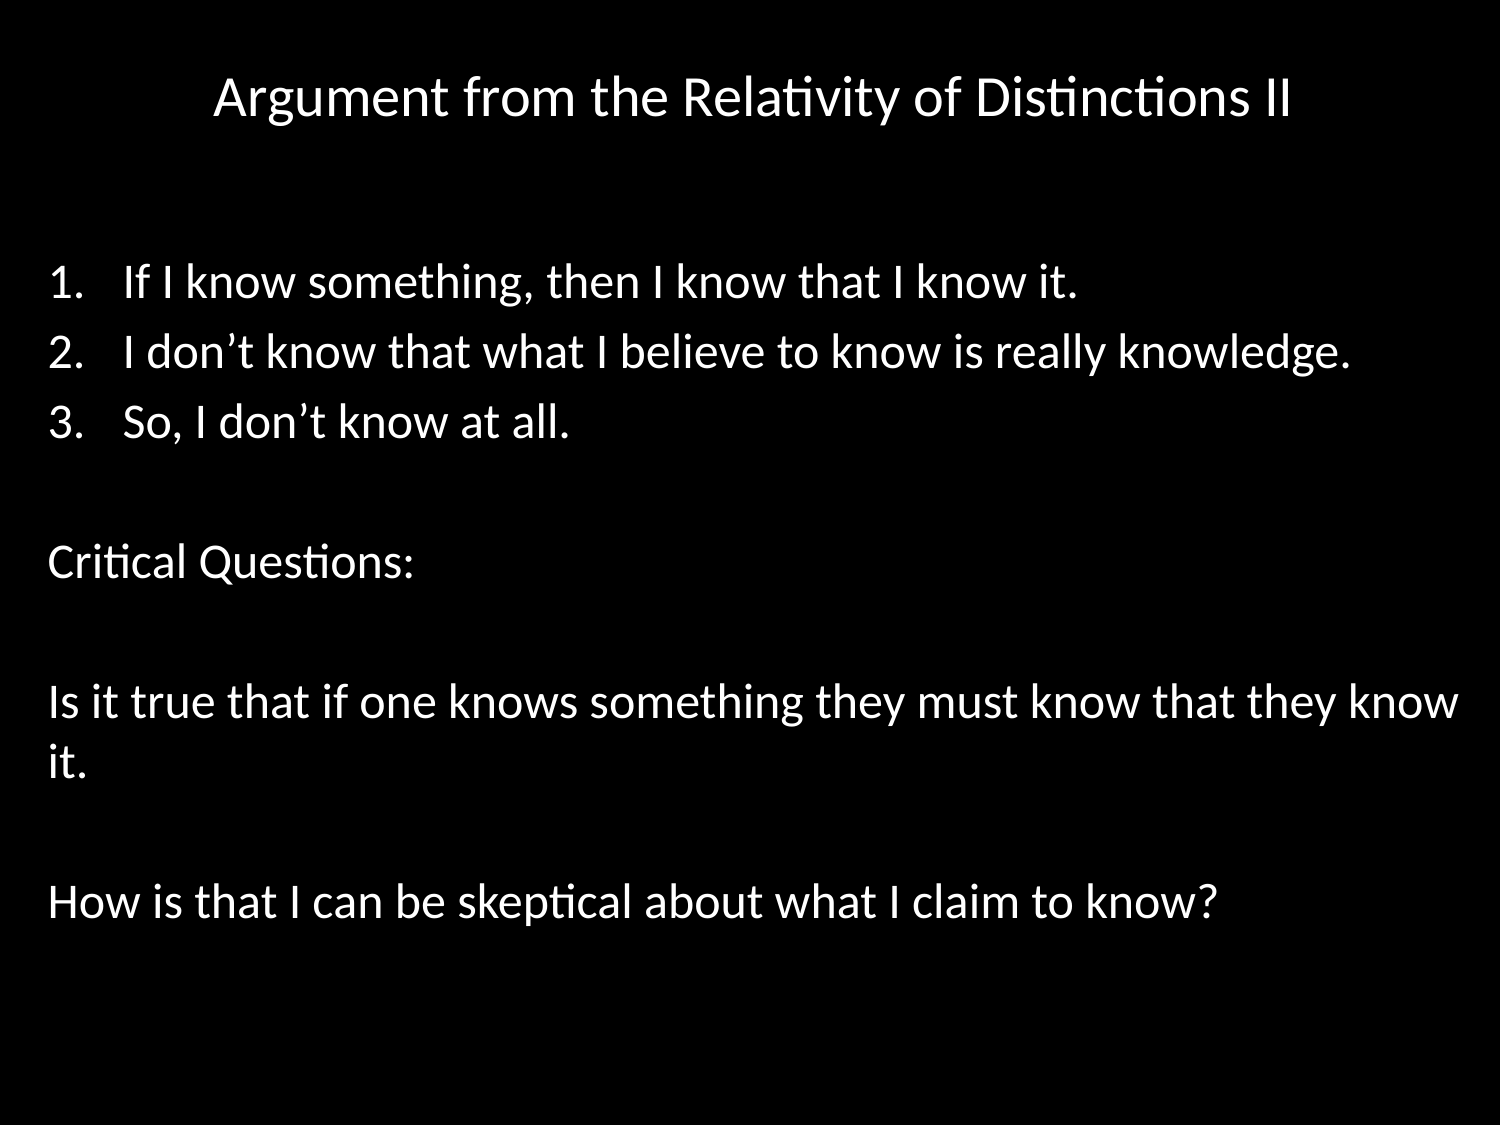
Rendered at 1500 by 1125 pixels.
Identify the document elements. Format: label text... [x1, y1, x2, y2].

title Argument from the Relativity of Distinctions II [32, 45, 1475, 141]
list If I know something, then I know that I know it. I don’t know that what I believe to know is really knowledge. So, I don’t know at all. Critical Questions: Is it true that if one knows something they must know that they know it. How is that I can be skeptical about what I claim to know? [32, 170, 1475, 1096]
